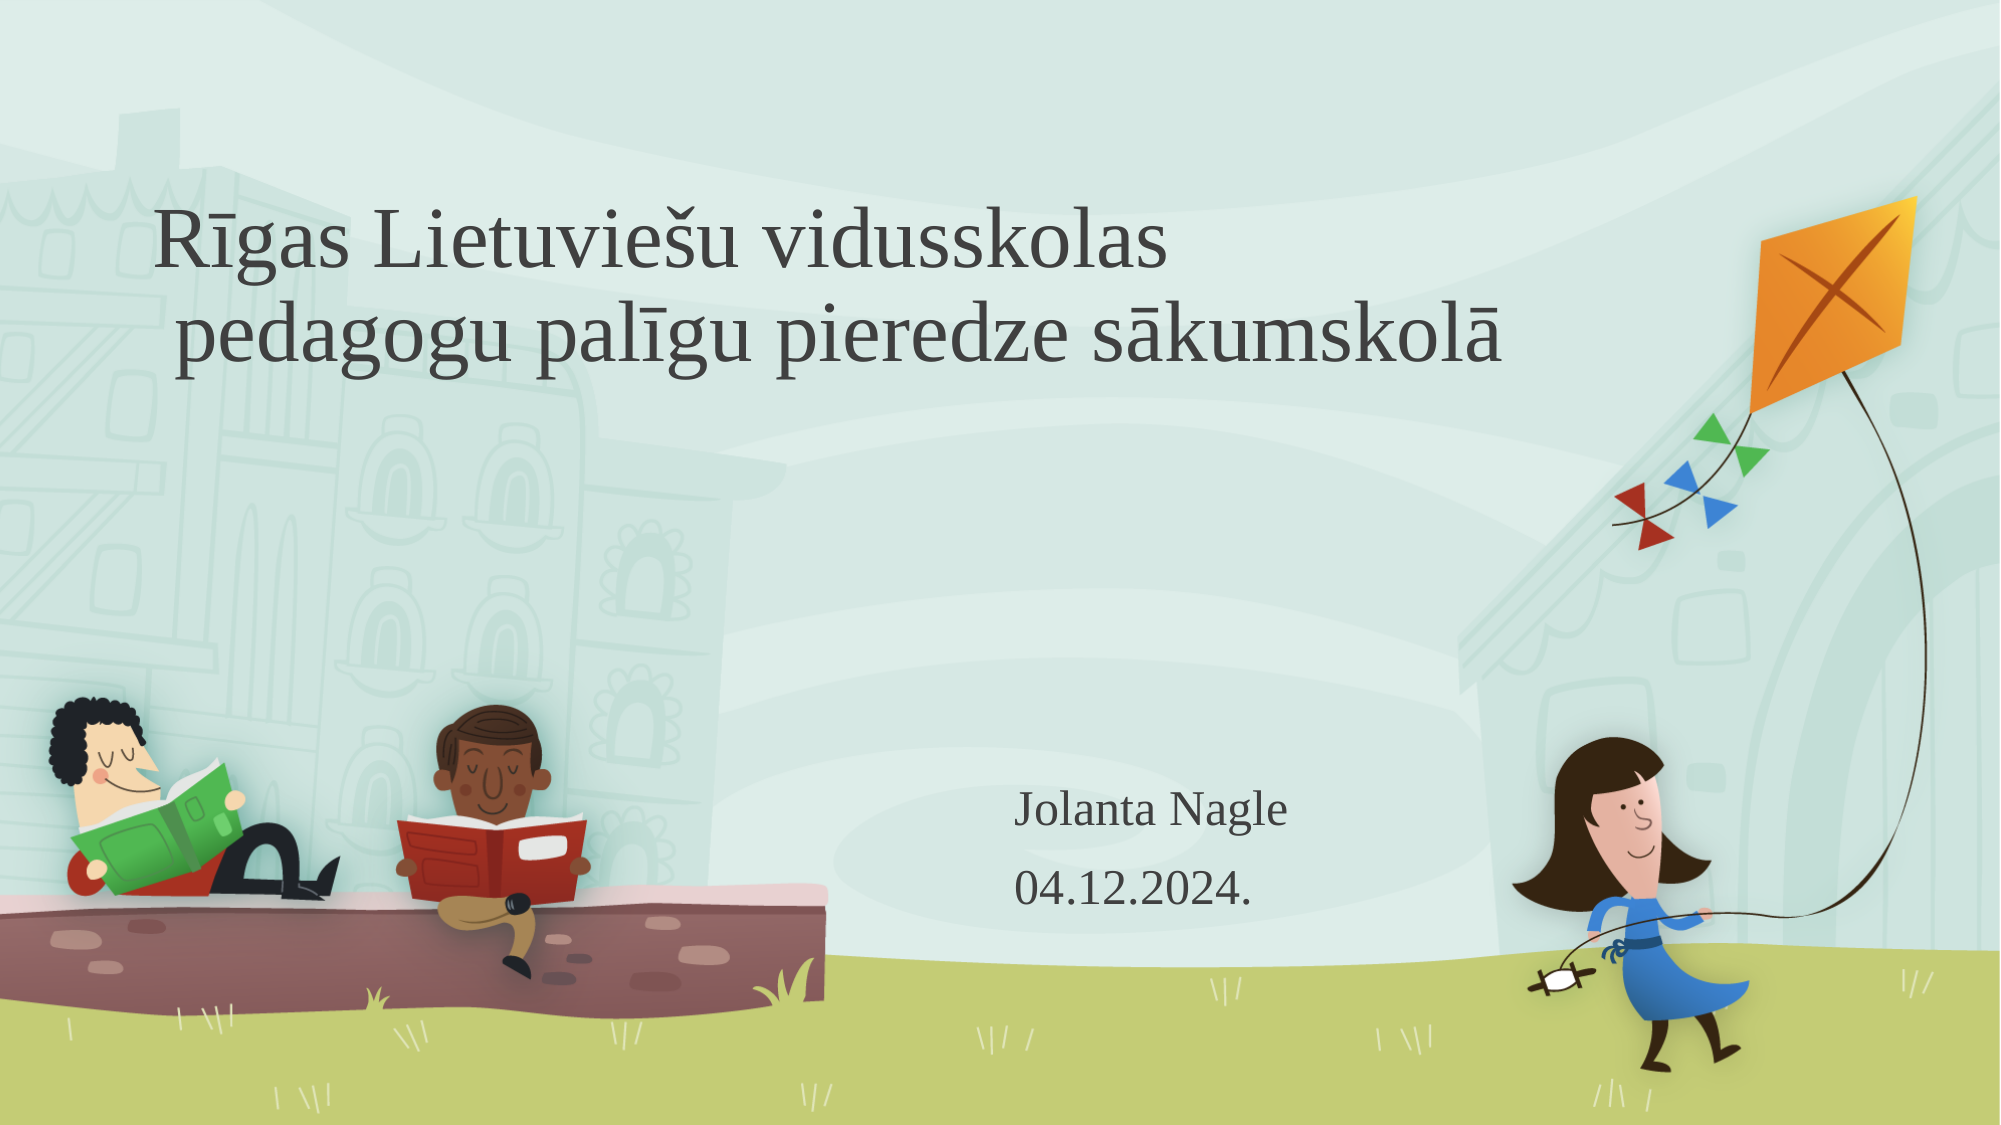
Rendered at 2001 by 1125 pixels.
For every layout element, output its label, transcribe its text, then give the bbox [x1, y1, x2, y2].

picture [0, 0, 2000, 1125]
title Rīgas Lietuviešu vidusskolas pedagogu palīgu pieredze sākumskolā [137, 87, 1525, 388]
subtitle Jolanta Nagle 04.12.2024. [999, 775, 1402, 988]
